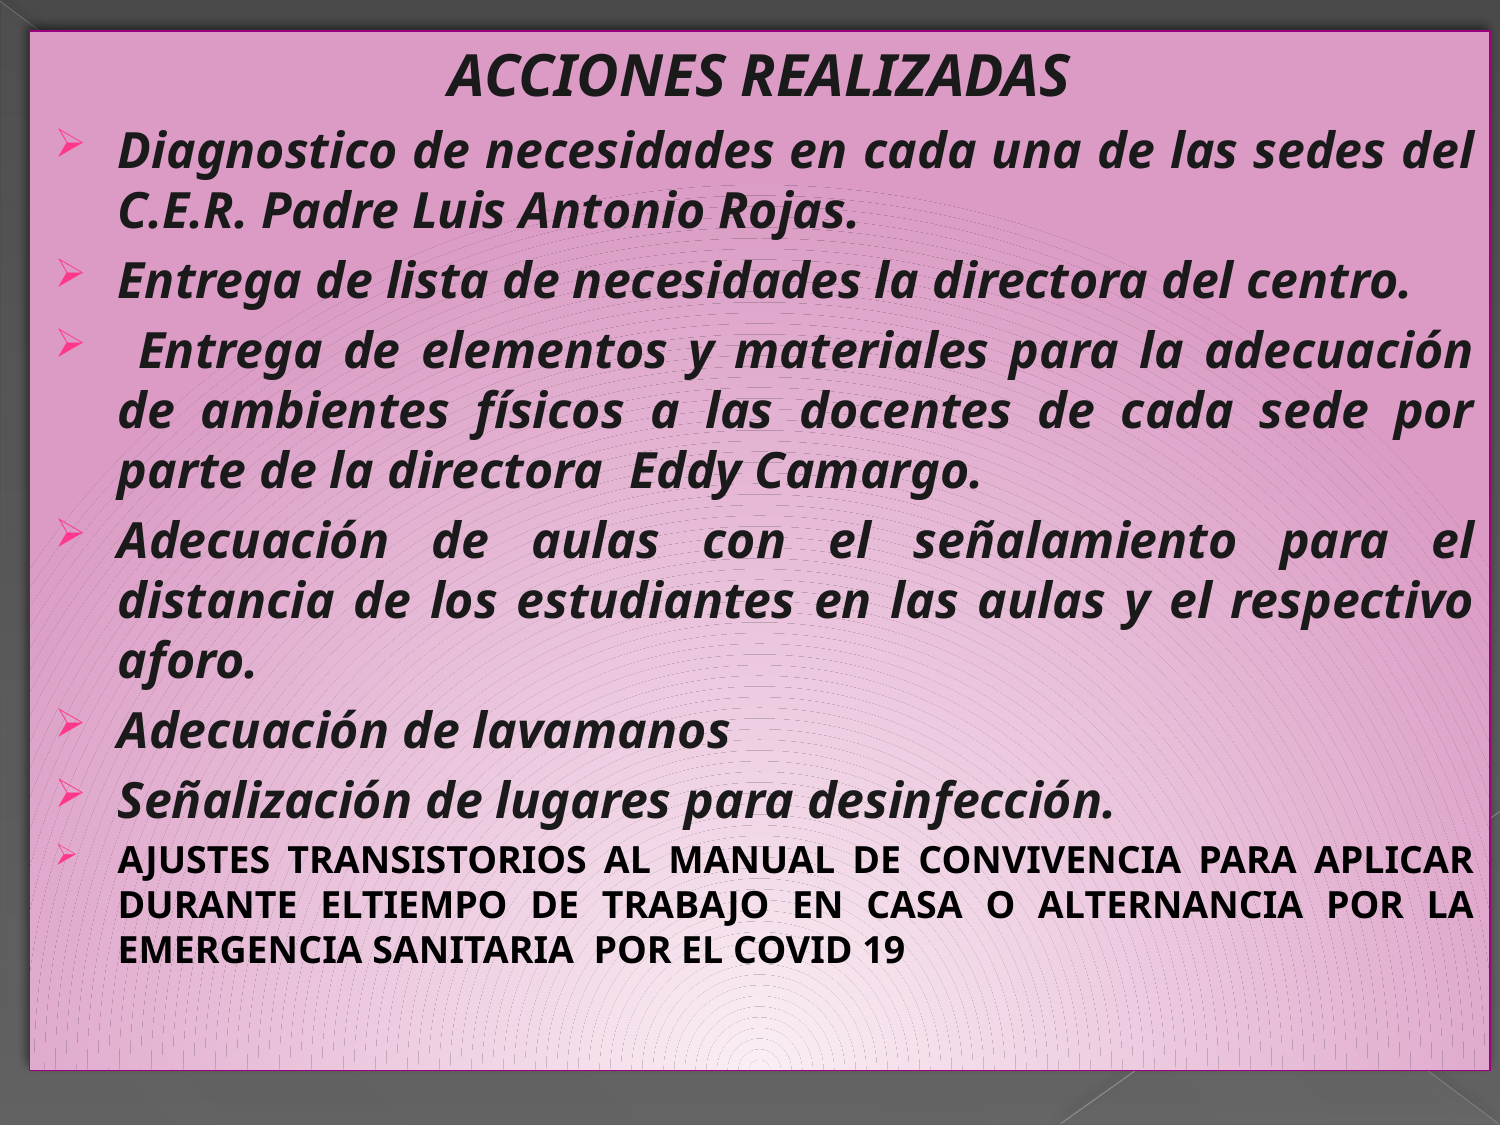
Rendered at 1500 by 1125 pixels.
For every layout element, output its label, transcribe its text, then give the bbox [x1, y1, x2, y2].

list ACCIONES REALIZADAS Diagnostico de necesidades en cada una de las sedes del C.E.R. Padre Luis Antonio Rojas. Entrega de lista de necesidades la directora del centro. Entrega de elementos y materiales para la adecuación de ambientes físicos a las docentes de cada sede por parte de la directora Eddy Camargo. Adecuación de aulas con el señalamiento para el distancia de los estudiantes en las aulas y el respectivo aforo. Adecuación de lavamanos Señalización de lugares para desinfección. AJUSTES TRANSISTORIOS AL MANUAL DE CONVIVENCIA PARA APLICAR DURANTE ELTIEMPO DE TRABAJO EN CASA O ALTERNANCIA POR LA EMERGENCIA SANITARIA POR EL COVID 19 [29, 30, 1491, 1071]
